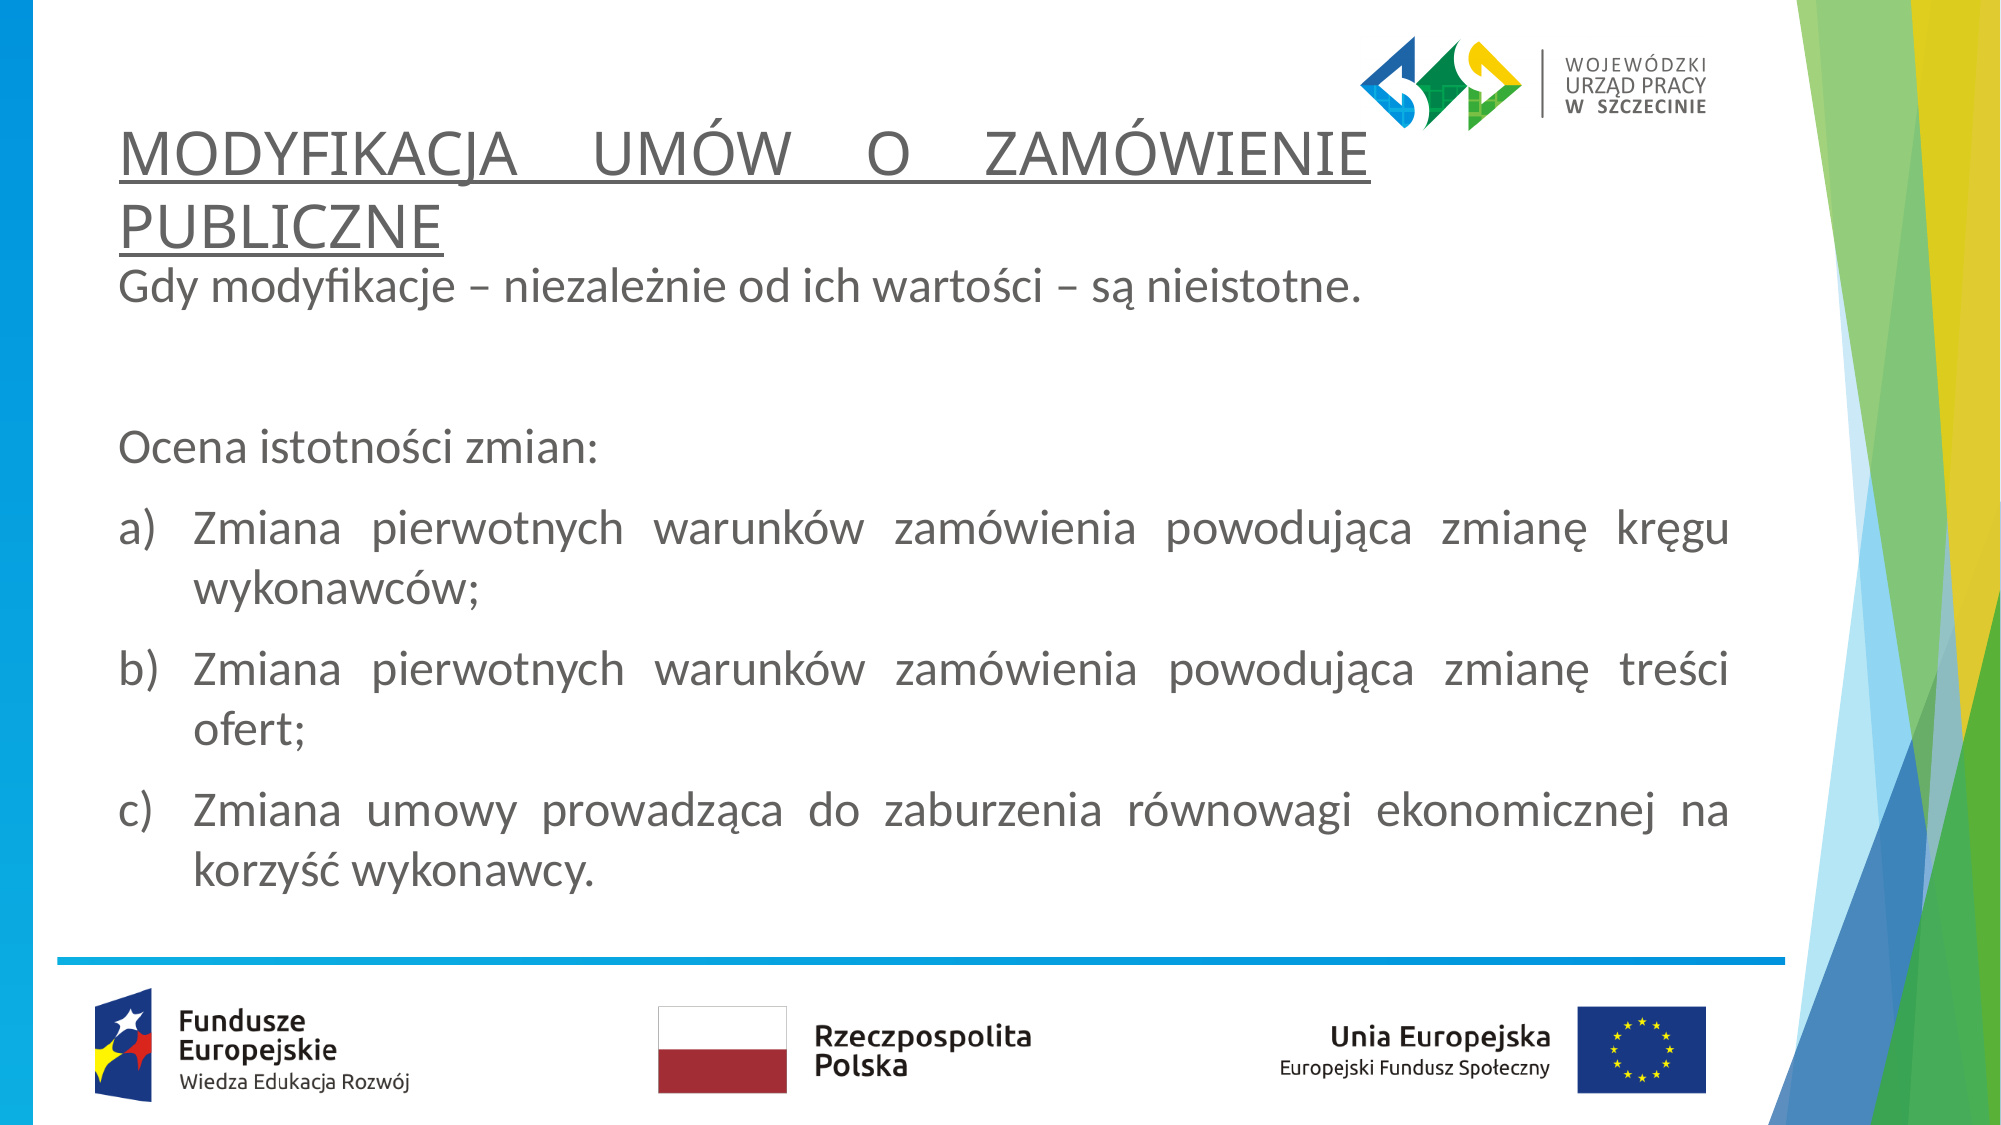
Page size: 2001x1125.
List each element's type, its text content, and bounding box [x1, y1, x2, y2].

list Gdy modyfikacje – niezależnie od ich wartości – są nieistotne. Ocena istotności zmian: Zmiana pierwotnych warunków zamówienia powodująca zmianę kręgu wykonawców; Zmiana pierwotnych warunków zamówienia powodująca zmianę treści ofert; Zmiana umowy prowadząca do zaburzenia równowagi ekonomicznej na korzyść wykonawcy. [103, 244, 1747, 988]
picture [1360, 36, 1706, 131]
title MODYFIKACJA UMÓW O ZAMÓWIENIE PUBLICZNE [103, 107, 1386, 244]
picture [95, 988, 1706, 1102]
